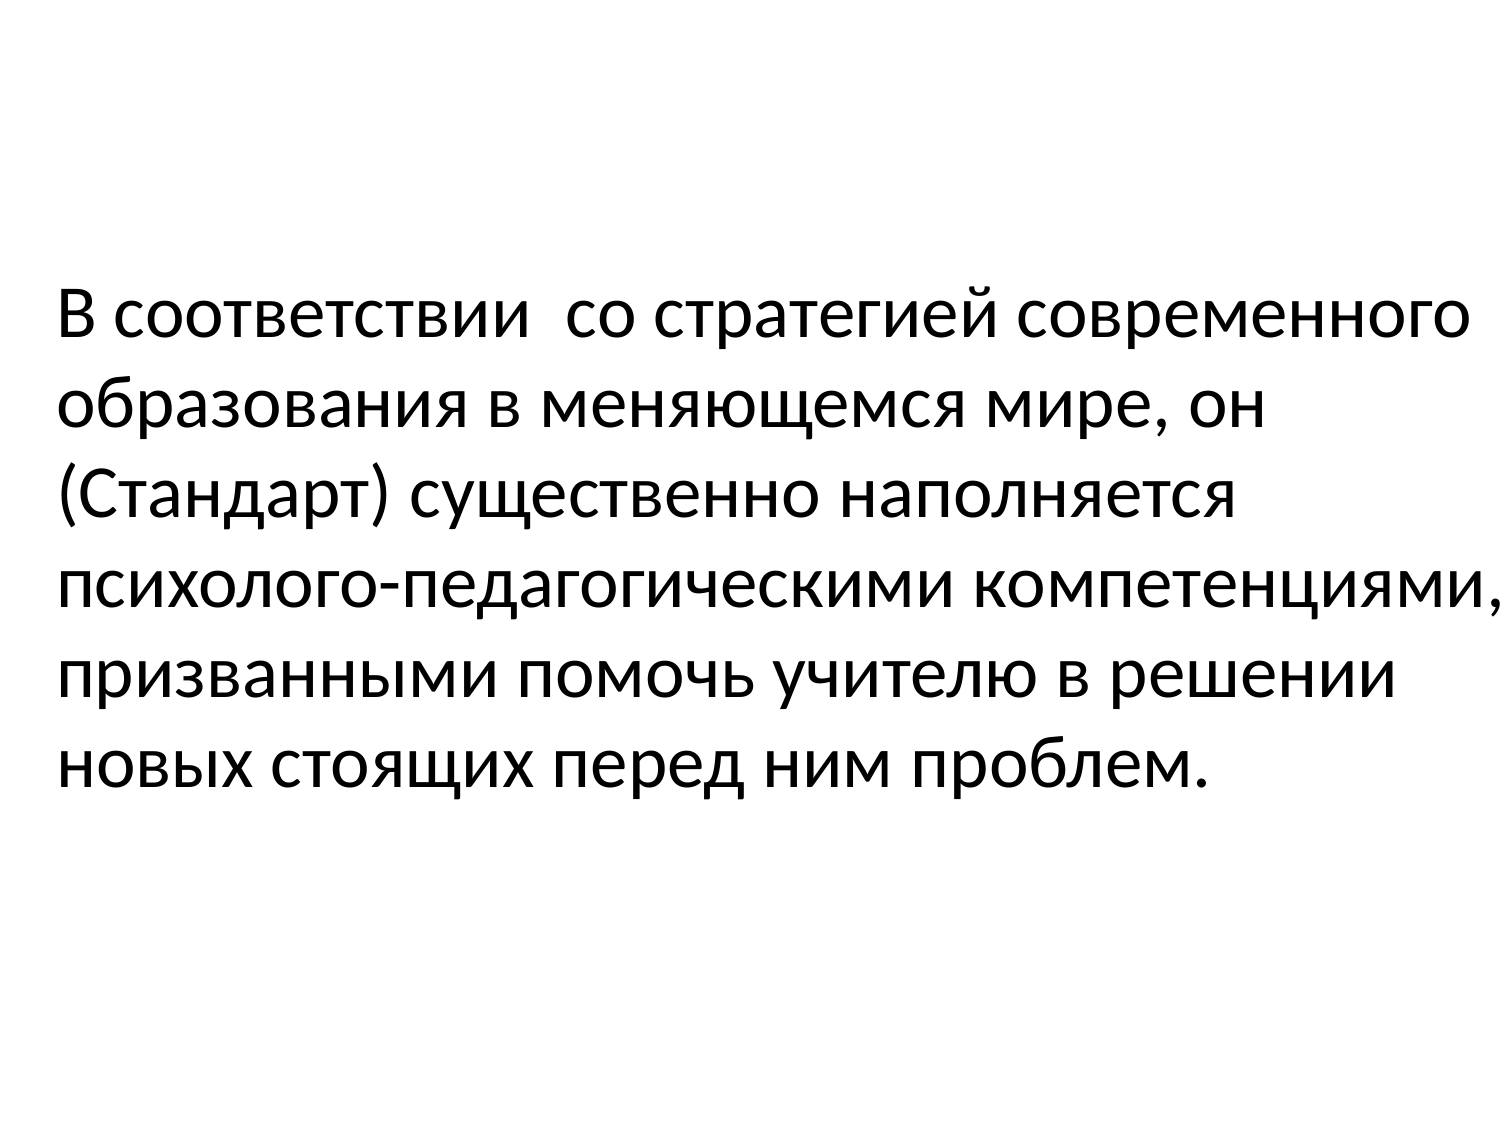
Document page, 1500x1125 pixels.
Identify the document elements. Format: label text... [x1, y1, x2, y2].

text_box В соответствии со стратегией современного образования в меняющемся мире, он (Стандарт) существенно наполняется психолого-педагогическими компетенциями, призванными помочь учителю в решении новых стоящих перед ним проблем. [41, 255, 1500, 856]
